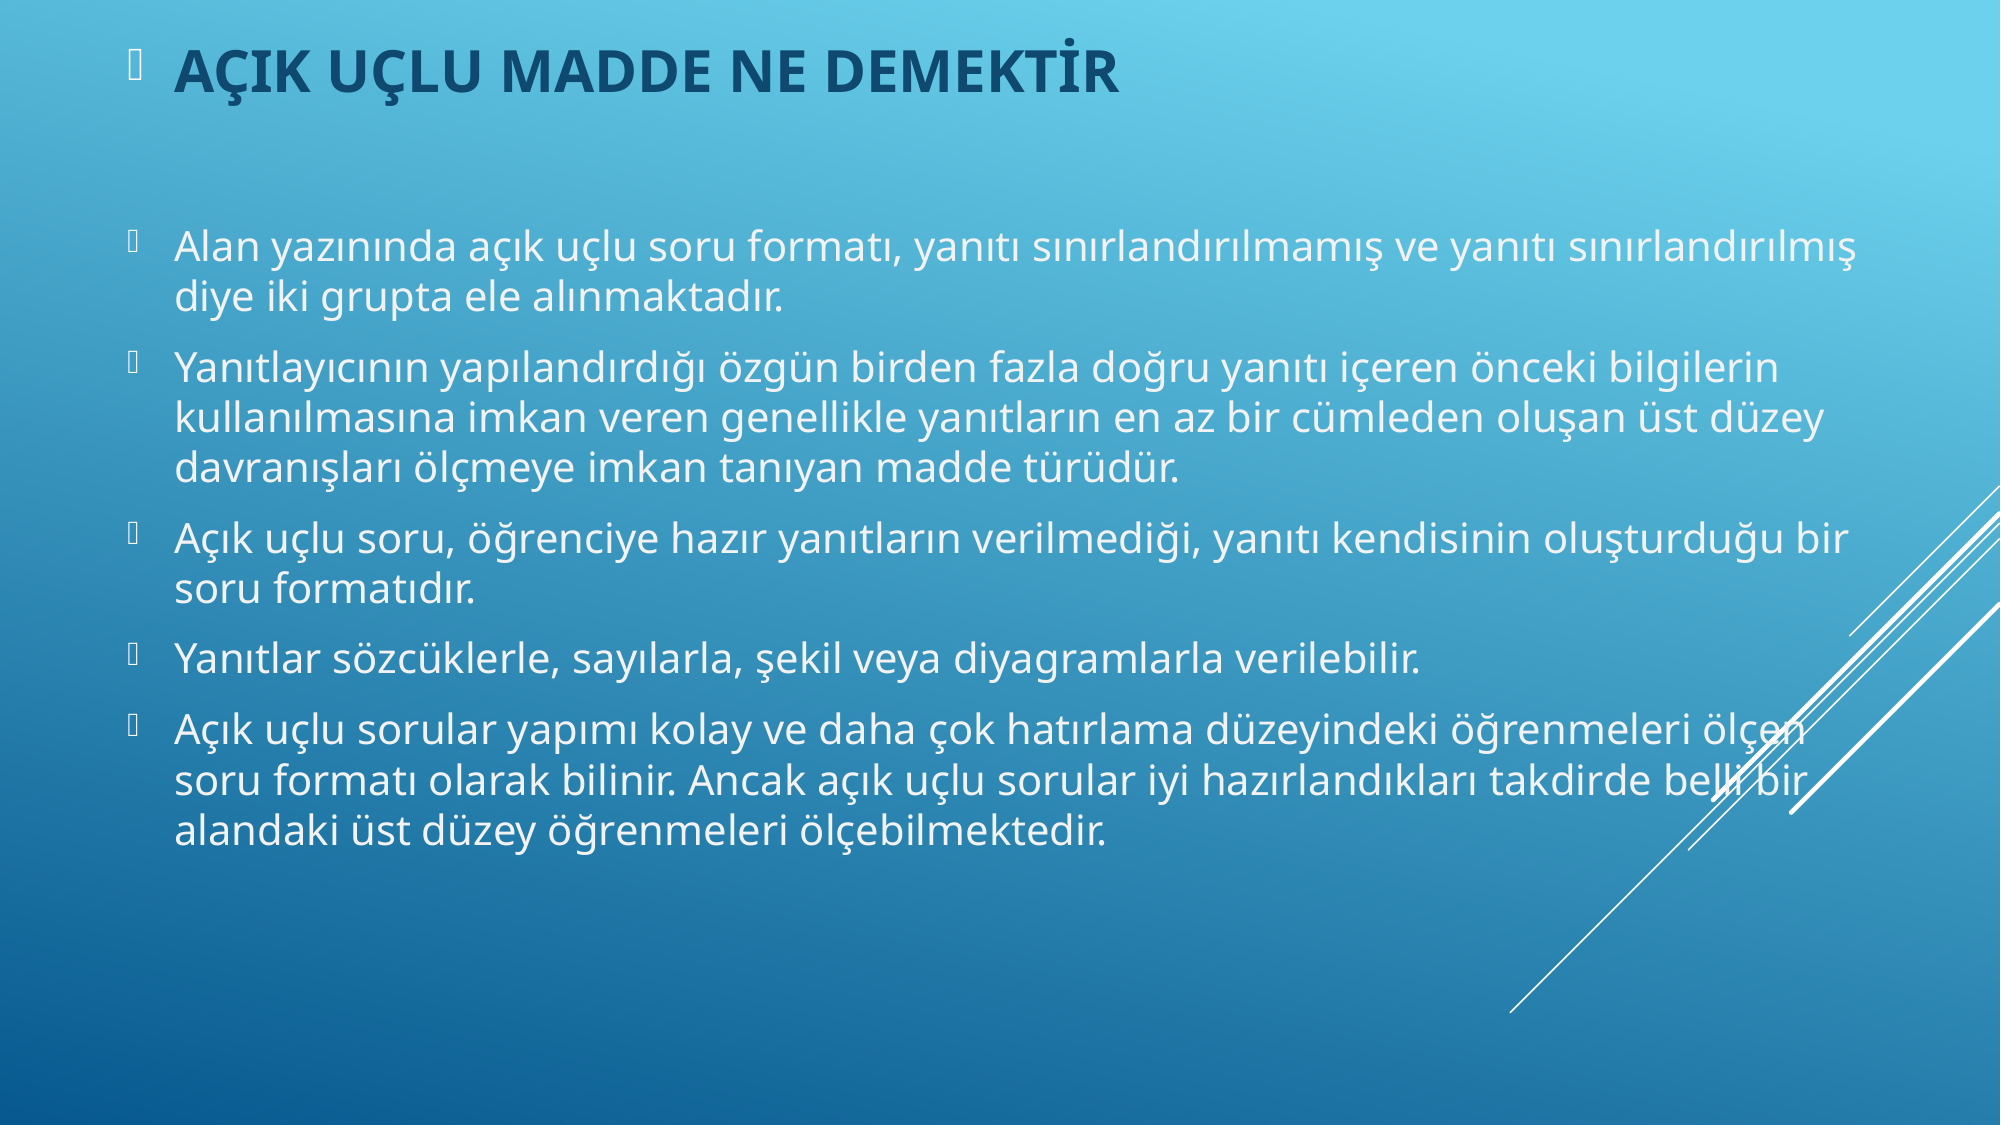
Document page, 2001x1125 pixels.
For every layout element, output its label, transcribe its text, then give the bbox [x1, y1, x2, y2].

list AÇIK UÇLU MADDE NE DEMEKTİR Alan yazınında açık uçlu soru formatı, yanıtı sınırlandırılmamış ve yanıtı sınırlandırılmış diye iki grupta ele alınmaktadır. Yanıtlayıcının yapılandırdığı özgün birden fazla doğru yanıtı içeren önceki bilgilerin kullanılmasına imkan veren genellikle yanıtların en az bir cümleden oluşan üst düzey davranışları ölçmeye imkan tanıyan madde türüdür. Açık uçlu soru, öğrenciye hazır yanıtların verilmediği, yanıtı kendisinin oluşturduğu bir soru formatıdır. Yanıtlar sözcüklerle, sayılarla, şekil veya diyagramlarla verilebilir. Açık uçlu sorular yapımı kolay ve daha çok hatırlama düzeyindeki öğrenmeleri ölçen soru formatı olarak bilinir. Ancak açık uçlu sorular iyi hazırlandıkları takdirde belli bir alandaki üst düzey öğrenmeleri ölçebilmektedir. [112, 112, 1875, 1059]
